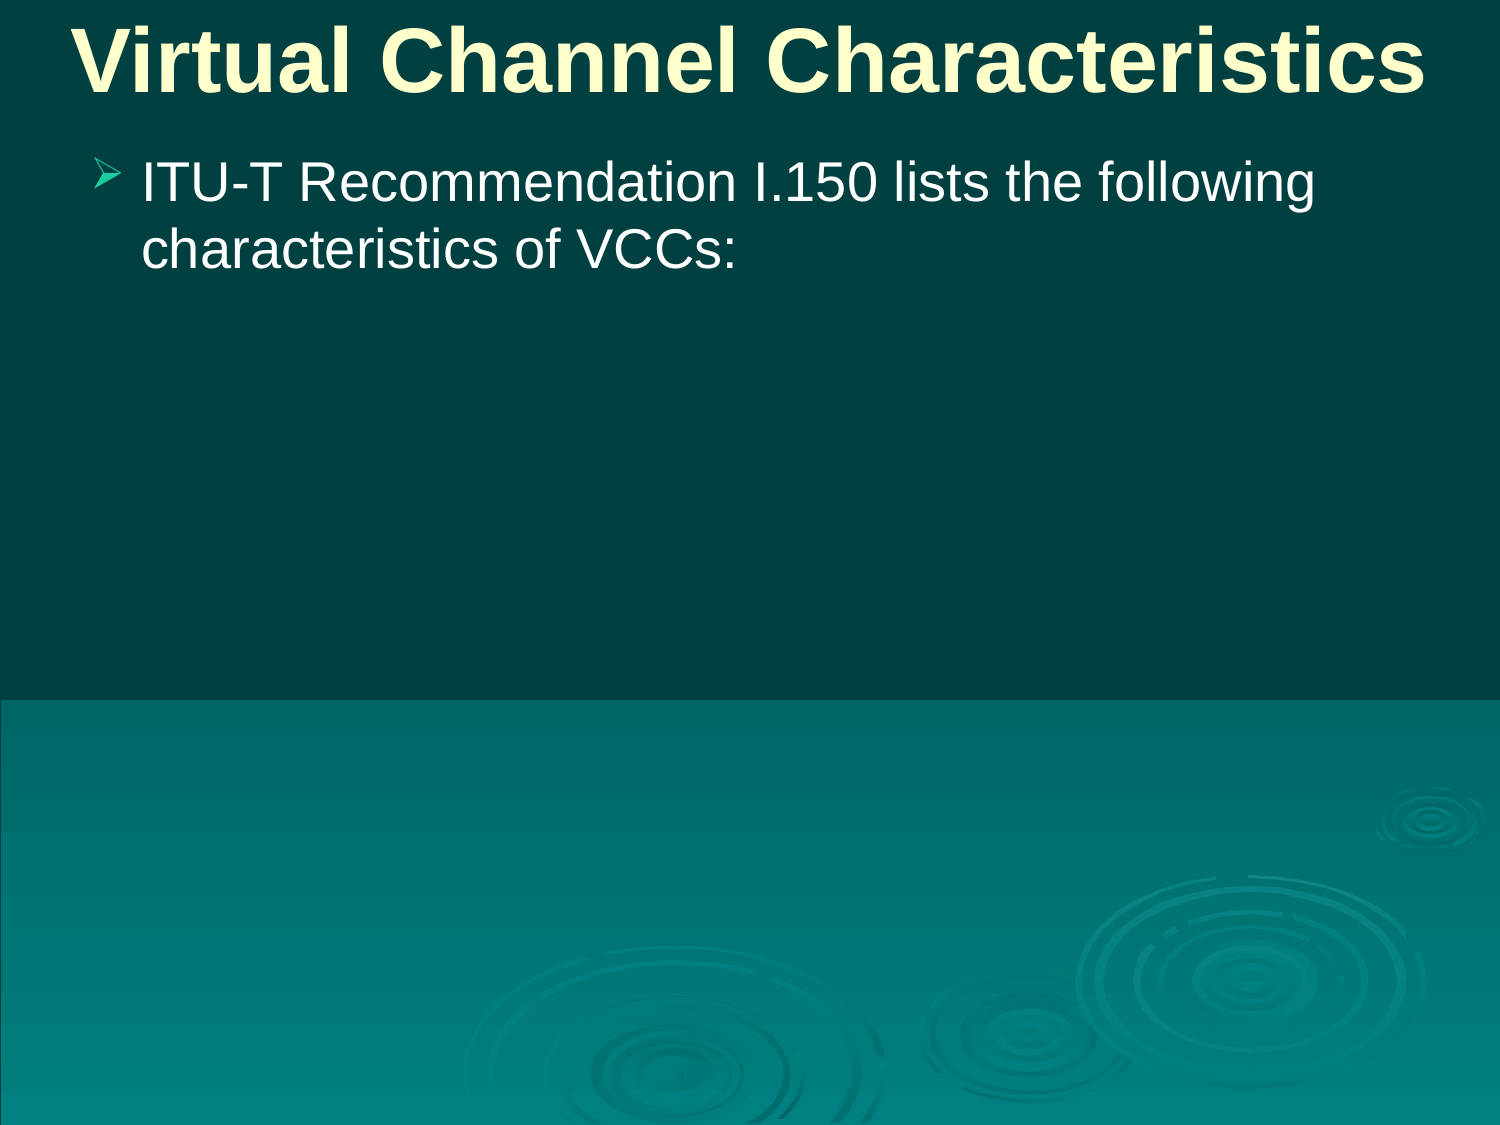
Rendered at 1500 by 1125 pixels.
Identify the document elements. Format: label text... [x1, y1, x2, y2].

title Virtual Channel Characteristics [0, 0, 1500, 150]
list ITU-T Recommendation I.150 lists the following characteristics of VCCs: [74, 137, 1426, 234]
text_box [2, 237, 1476, 1122]
